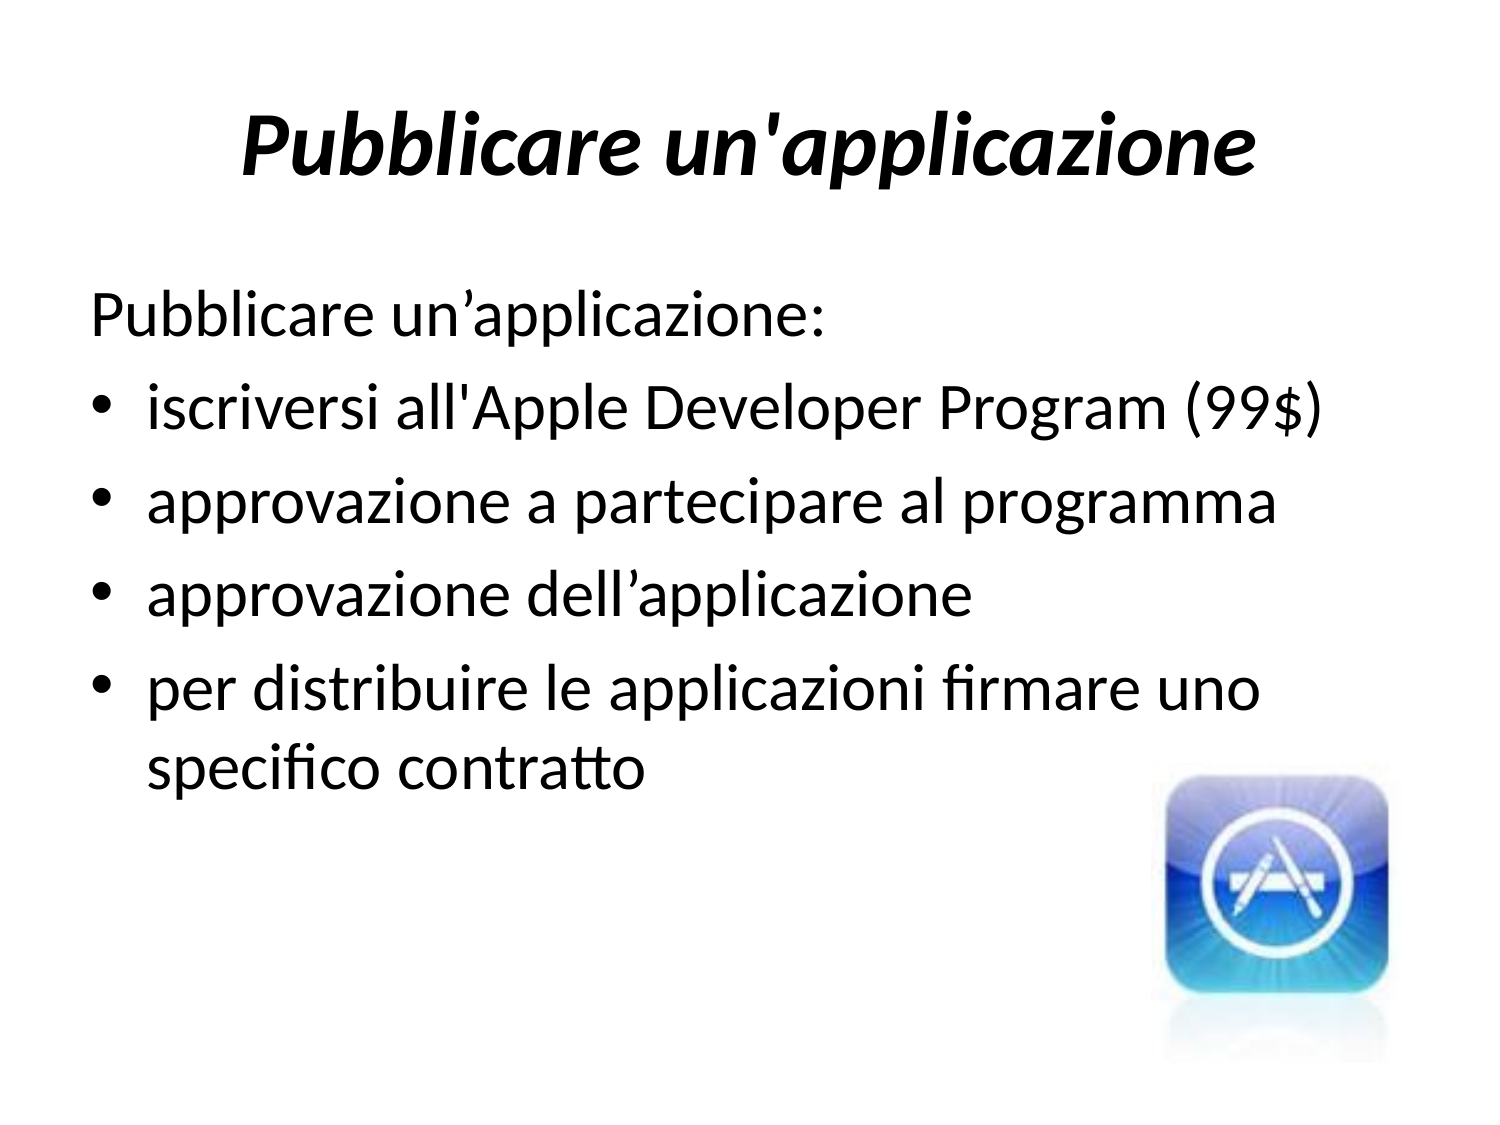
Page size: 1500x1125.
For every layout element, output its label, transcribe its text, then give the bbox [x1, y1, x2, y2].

title Pubblicare un'applicazione [75, 45, 1425, 233]
list Pubblicare un’applicazione: iscriversi all'Apple Developer Program (99$) approvazione a partecipare al programma approvazione dell’applicazione per distribuire le applicazioni firmare uno specifico contratto [75, 262, 1425, 1005]
picture [1151, 763, 1405, 1063]
